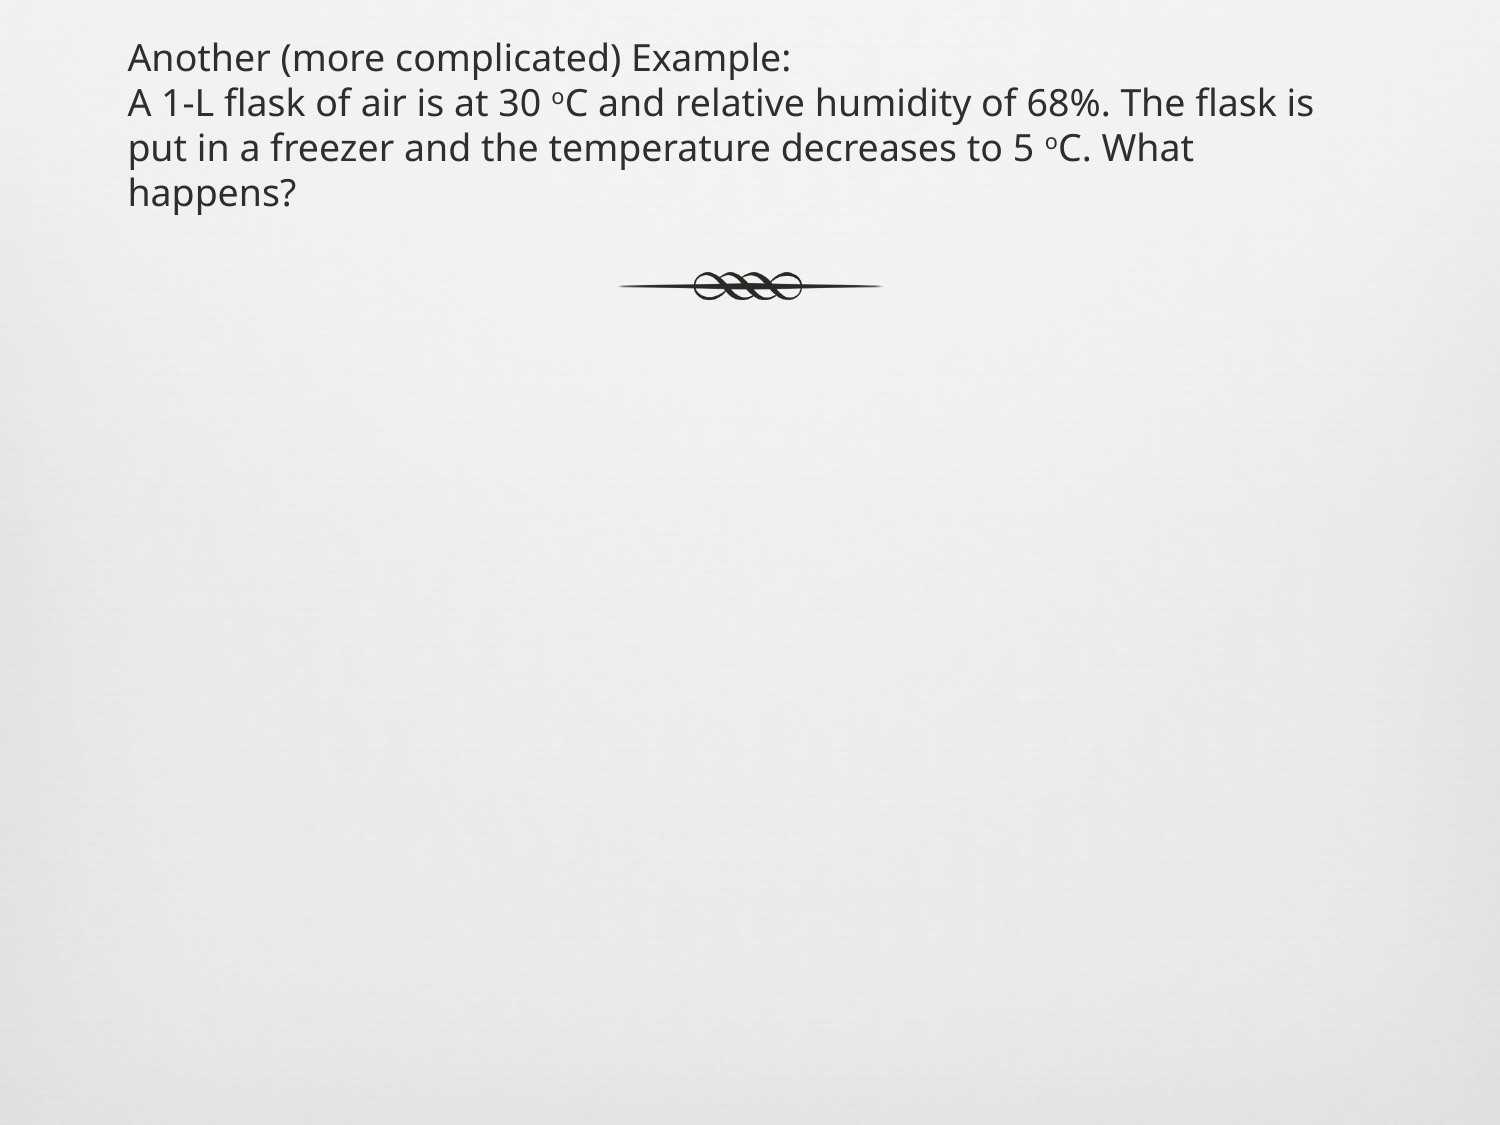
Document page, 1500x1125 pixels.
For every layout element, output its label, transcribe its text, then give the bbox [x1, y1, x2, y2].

picture [615, 272, 885, 300]
title Another (more complicated) Example: A 1-L flask of air is at 30 oC and relative humidity of 68%. The flask is put in a freezer and the temperature decreases to 5 oC. What happens? [112, 11, 1388, 236]
